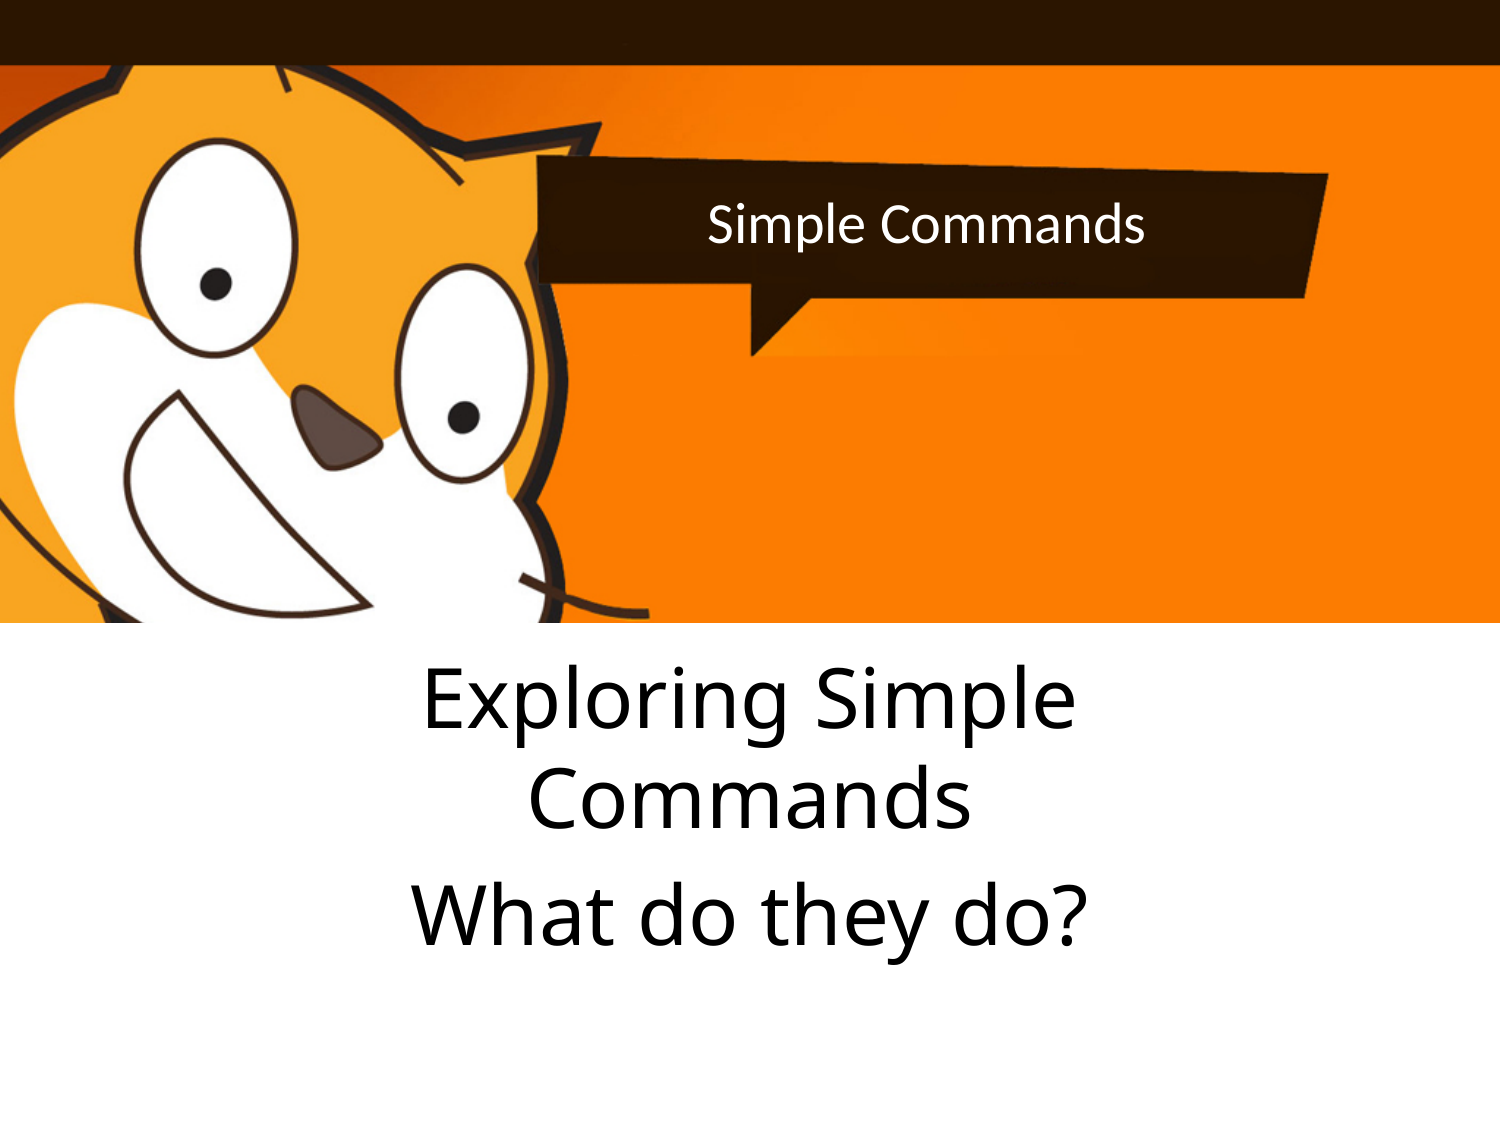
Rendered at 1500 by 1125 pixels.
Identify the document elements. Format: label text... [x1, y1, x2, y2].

title Simple Commands [549, 160, 1306, 279]
picture [0, 0, 1500, 623]
subtitle Exploring Simple Commands What do they do? [225, 637, 1275, 925]
